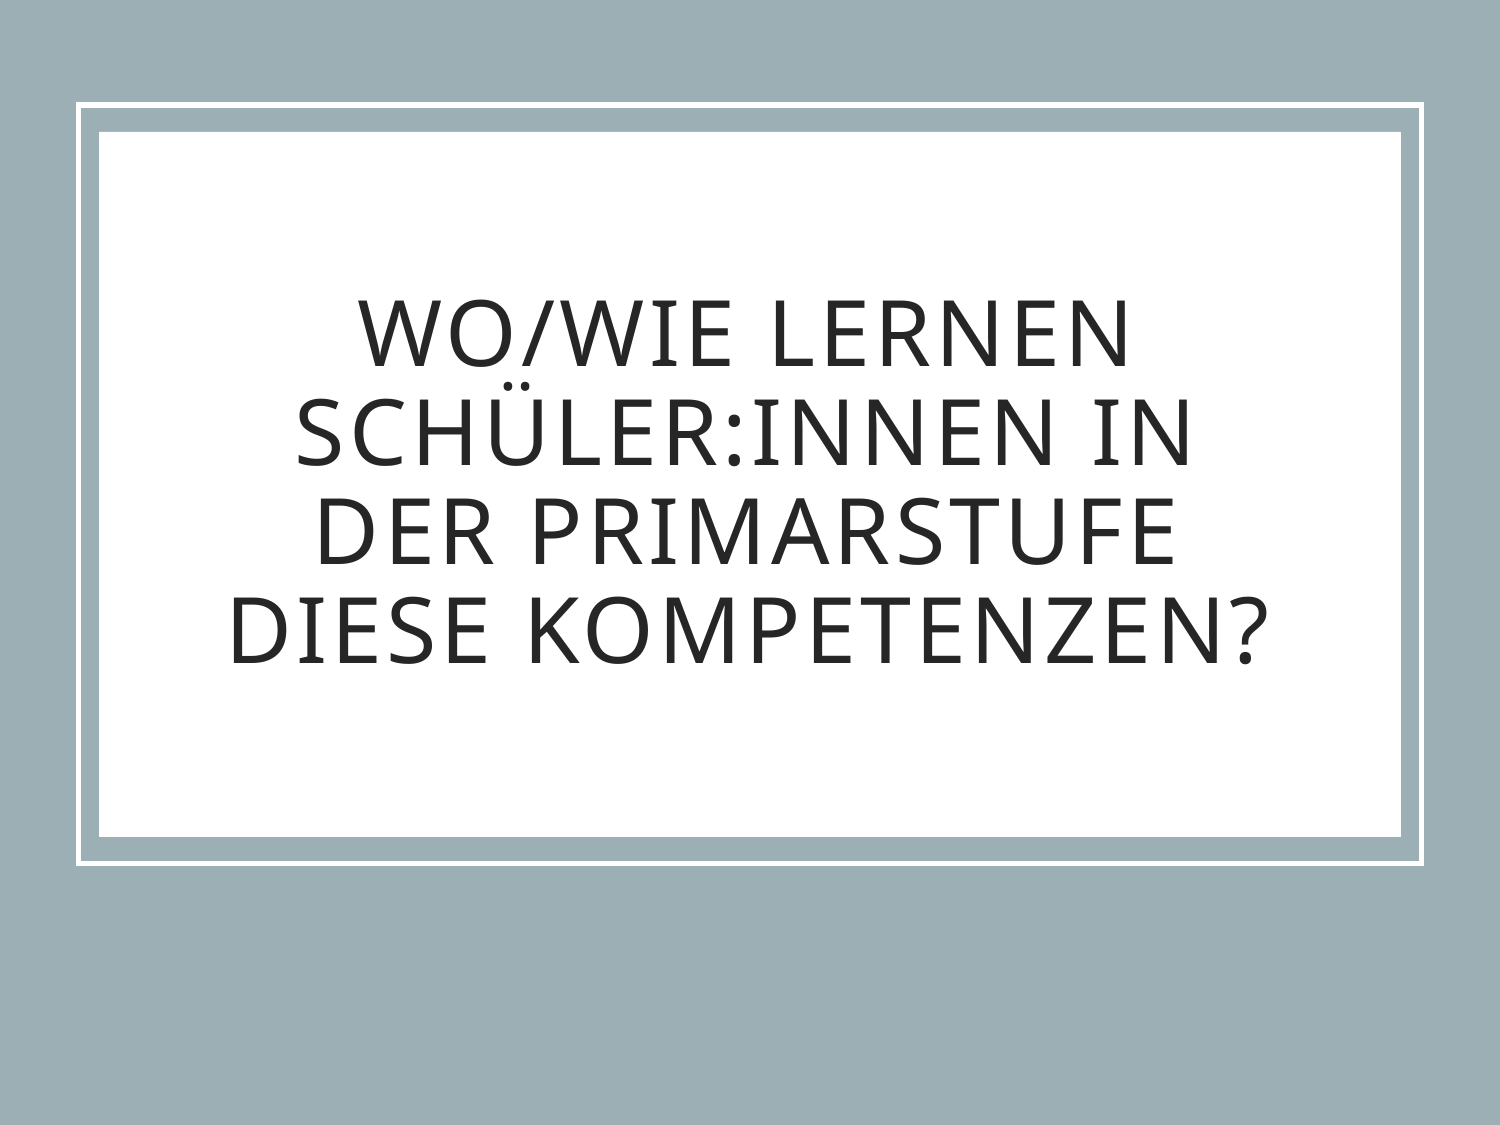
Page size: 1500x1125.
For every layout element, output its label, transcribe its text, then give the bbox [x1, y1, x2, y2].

title Wo/Wie lernen Schüler:innen in der Primarstufe diese Kompetenzen? [152, 208, 1344, 762]
text_box [98, 131, 1402, 838]
text_box [78, 104, 1422, 865]
